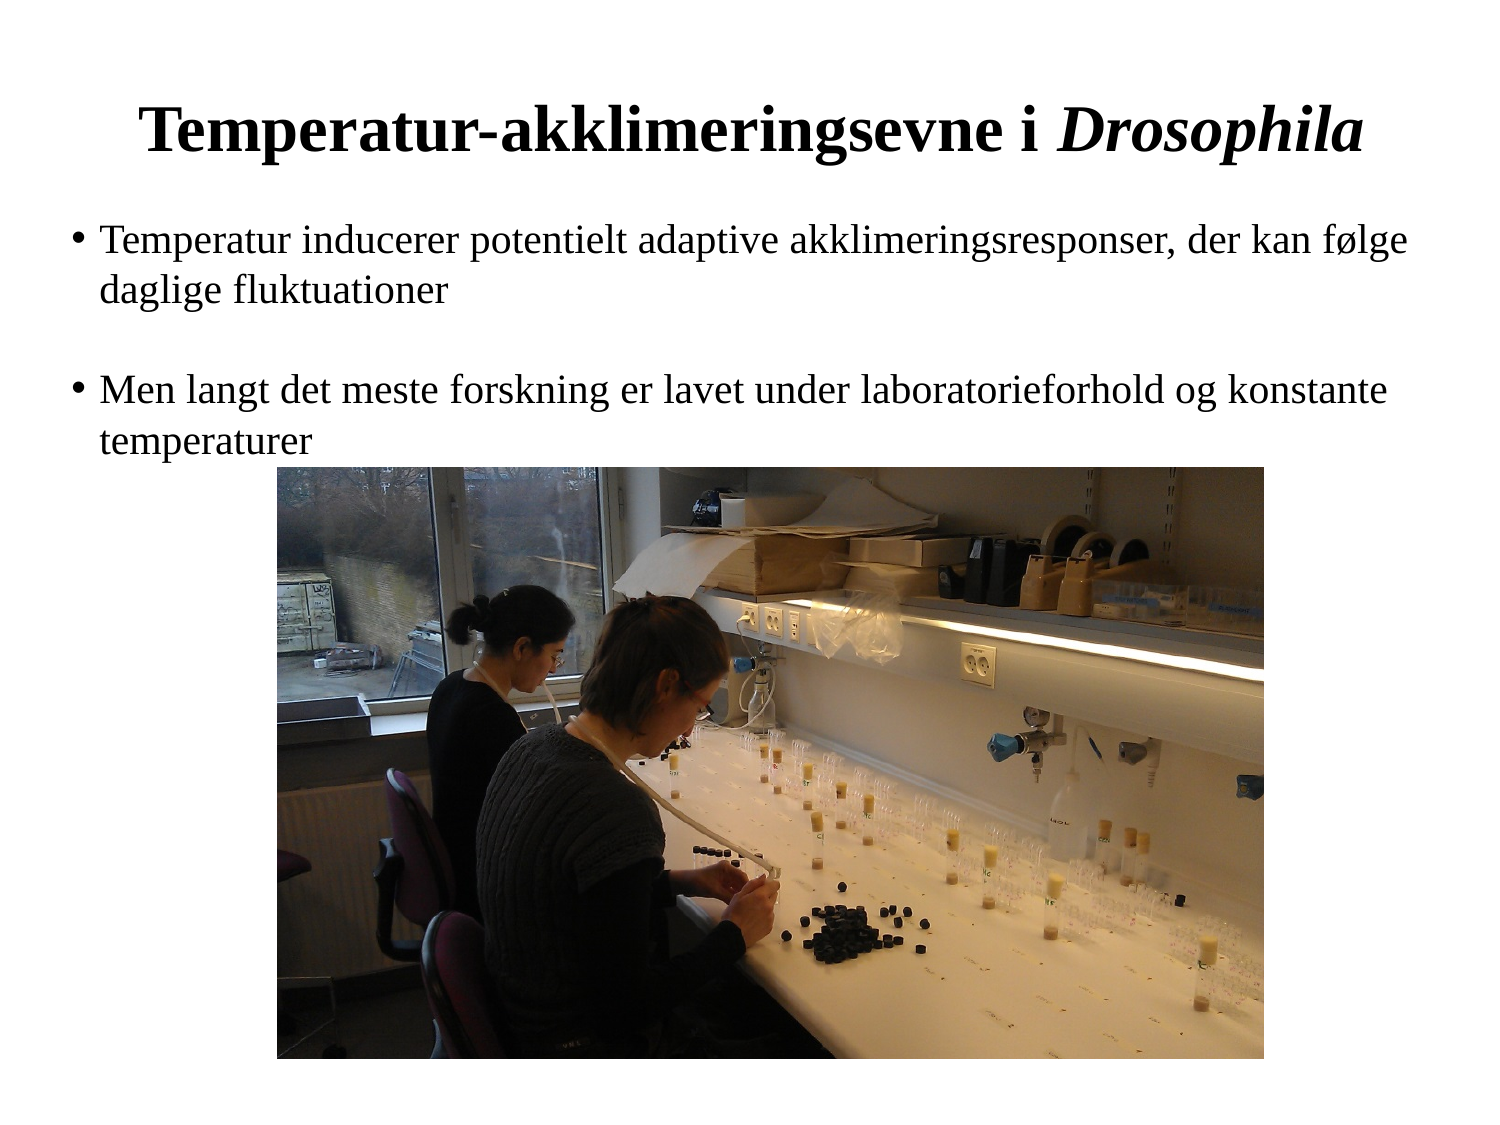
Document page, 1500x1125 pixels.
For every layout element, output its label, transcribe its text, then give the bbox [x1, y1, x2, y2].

text_box Temperatur inducerer potentielt adaptive akklimeringsresponser, der kan følge daglige fluktuationer Men langt det meste forskning er lavet under laboratorieforhold og konstante temperaturer [56, 204, 1485, 520]
picture [277, 467, 1265, 1059]
text_box Temperatur-akklimeringsevne i Drosophila [76, 30, 1427, 219]
